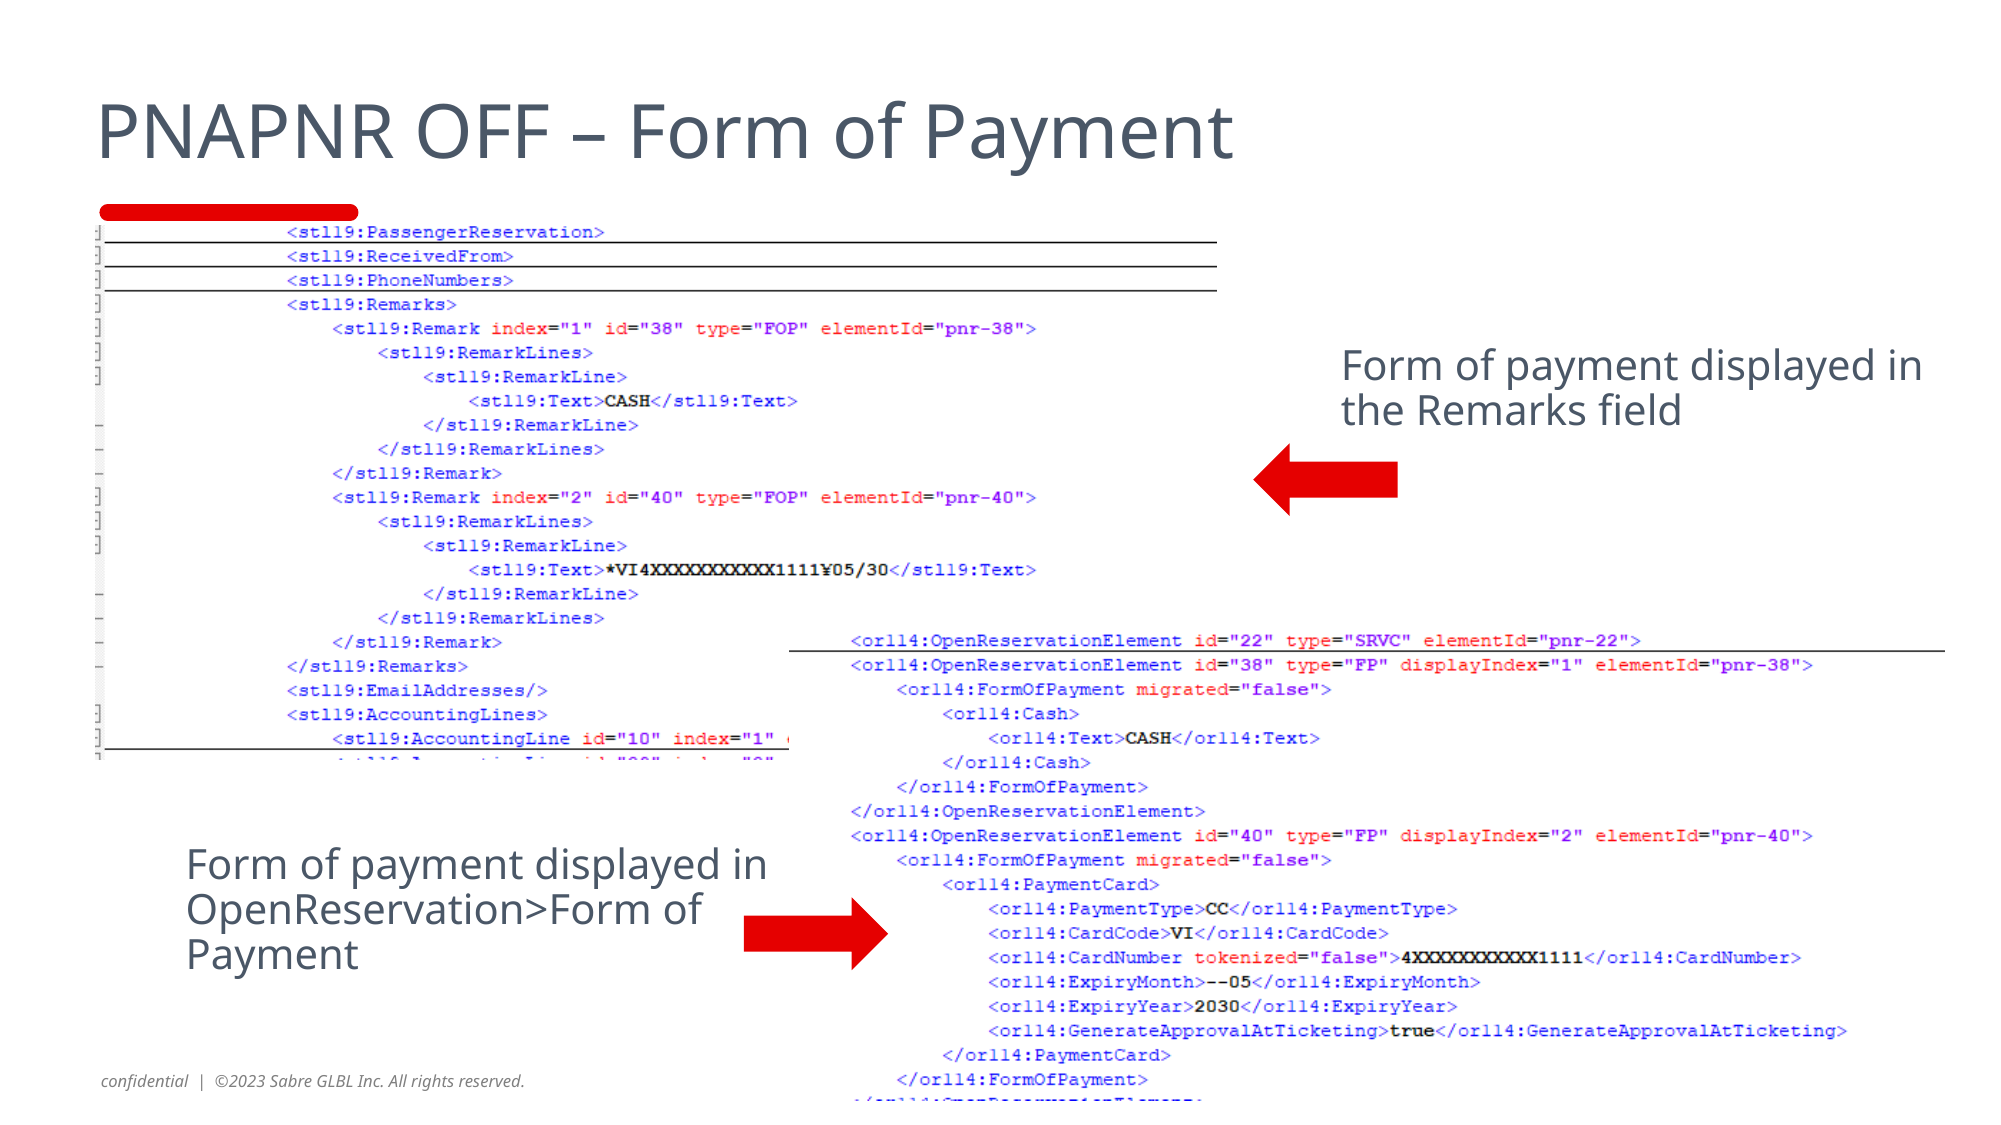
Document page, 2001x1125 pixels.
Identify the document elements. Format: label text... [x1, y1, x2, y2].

text_box [1253, 443, 1398, 517]
list Form of payment displayed in OpenReservation>Form of Payment [185, 843, 789, 1013]
text_box [743, 915, 789, 952]
text_box Form of payment displayed in the Remarks field [1340, 343, 1945, 514]
picture [95, 225, 1945, 1101]
title PNAPNR OFF – Form of Payment [95, 93, 1900, 176]
